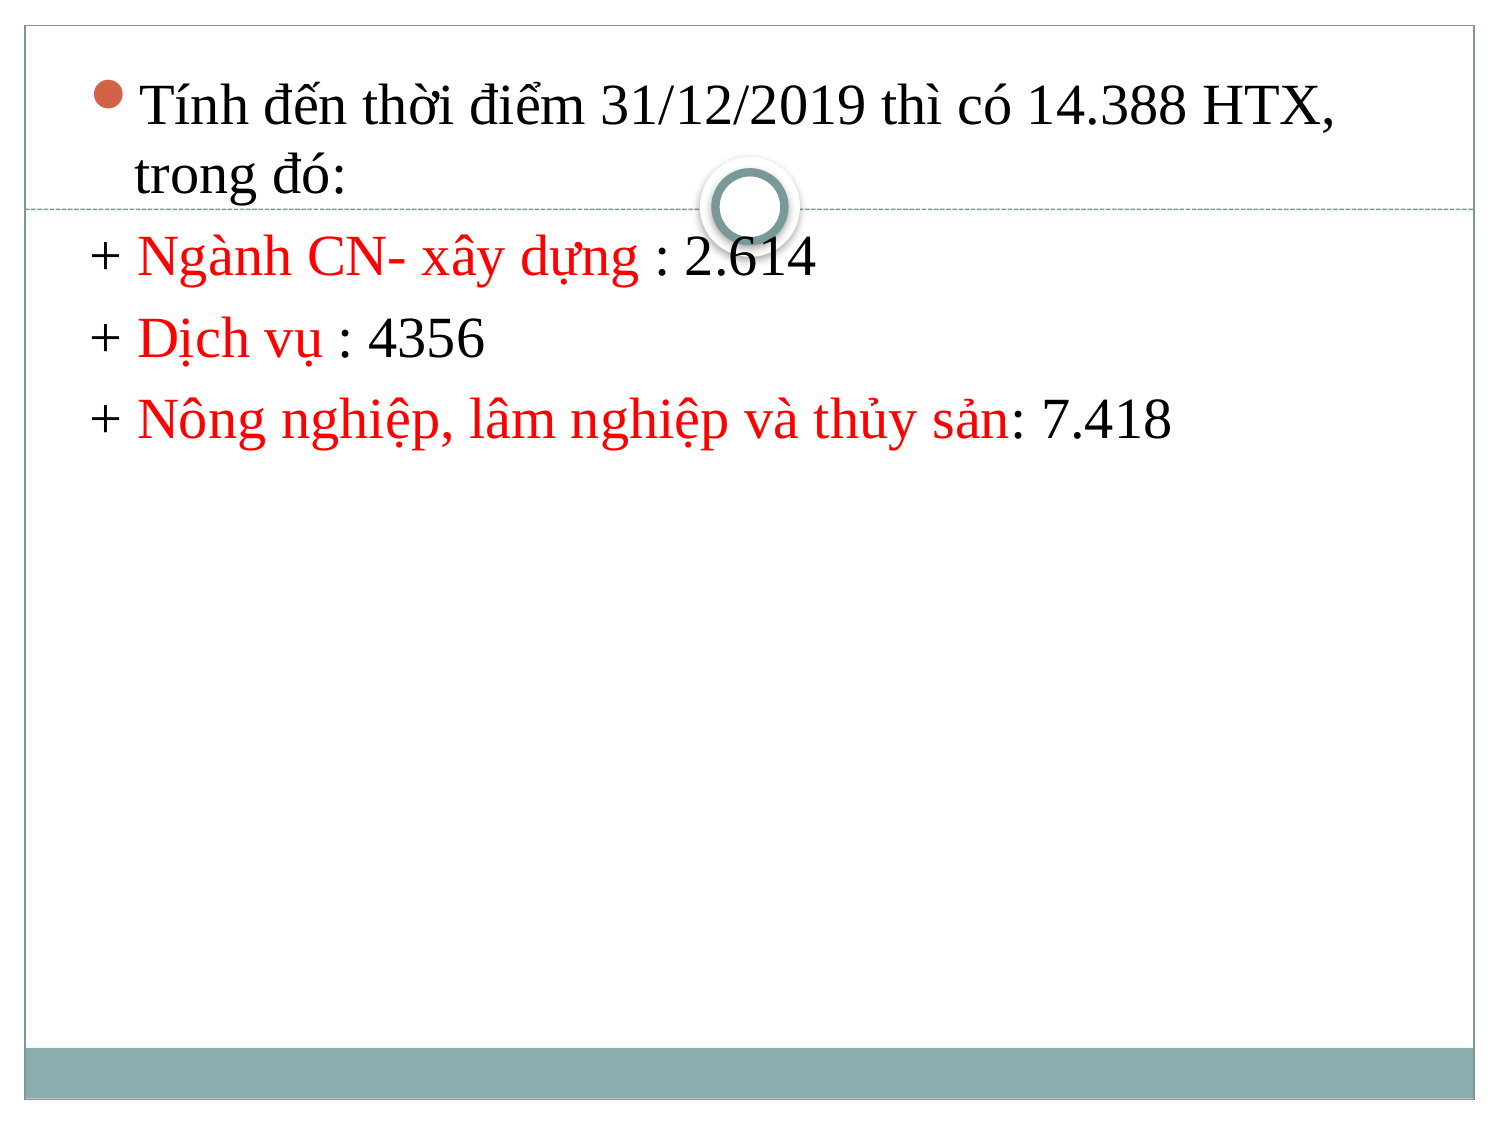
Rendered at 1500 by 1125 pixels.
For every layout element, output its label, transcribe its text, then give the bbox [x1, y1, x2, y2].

list Tính đến thời điểm 31/12/2019 thì có 14.388 HTX, trong đó: + Ngành CN- xây dựng : 2.614 + Dịch vụ : 4356 + Nông nghiệp, lâm nghiệp và thủy sản: 7.418 [75, 58, 1442, 750]
